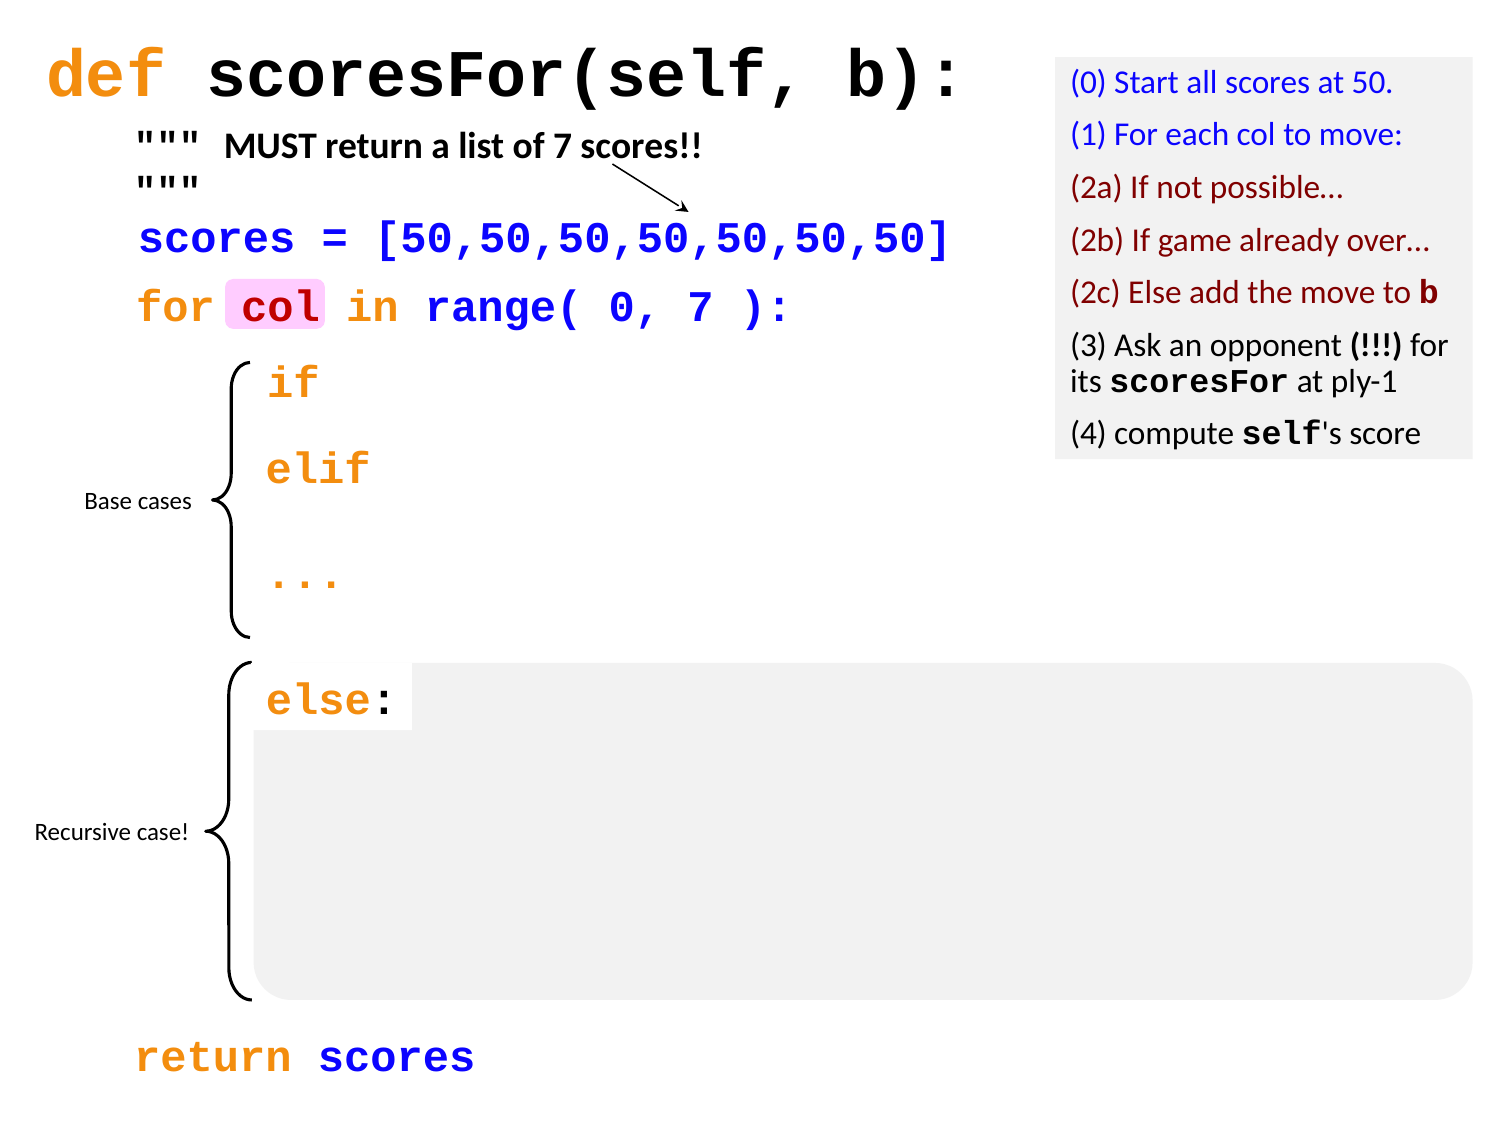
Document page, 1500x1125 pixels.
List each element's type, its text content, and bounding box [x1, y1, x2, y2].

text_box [612, 163, 689, 213]
text_box scores = [50,50,50,50,50,50,50] [123, 201, 967, 269]
text_box return scores [119, 1020, 491, 1089]
text_box [212, 362, 250, 638]
text_box (0) Start all scores at 50. (1) For each col to move: (2a) If not possible… (2b) If game already over… (2c) Else add the move to b (3) Ask an opponent (!!!) for its scoresFor at ply-1 (4) compute self's score [1055, 57, 1473, 460]
text_box if [252, 346, 335, 414]
text_box else: [250, 662, 412, 731]
text_box """ MUST return a list of 7 scores!! """ [118, 113, 727, 219]
text_box [205, 662, 252, 1000]
text_box elif ... [250, 432, 386, 606]
text_box def scoresFor(self, b): [31, 37, 1051, 117]
text_box for col in range( 0, 7 ): [121, 270, 808, 339]
text_box Recursive case! [19, 808, 205, 854]
text_box Base cases [69, 477, 207, 522]
text_box [253, 662, 1473, 1000]
